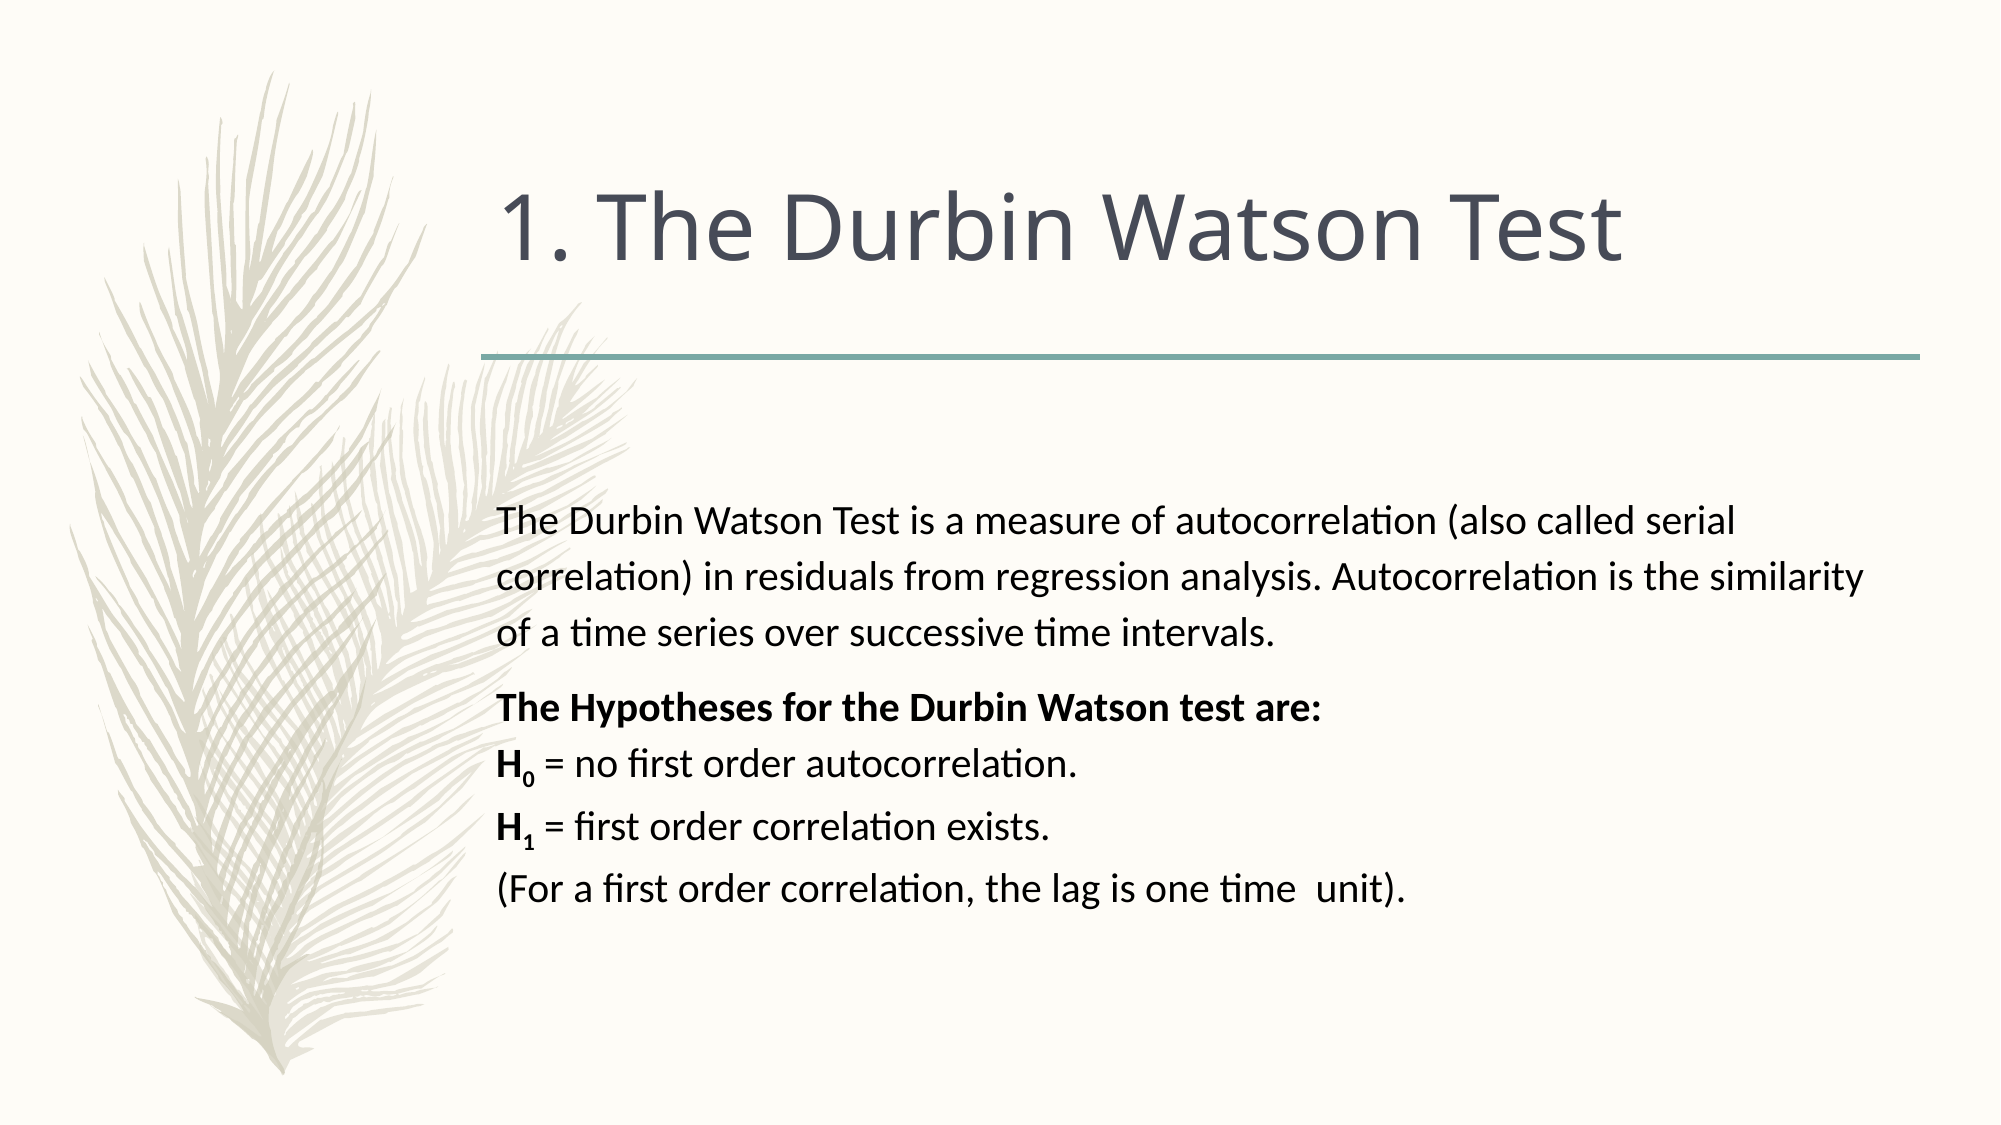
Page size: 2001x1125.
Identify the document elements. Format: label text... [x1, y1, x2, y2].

list The Durbin Watson Test is a measure of autocorrelation (also called serial correlation) in residuals from regression analysis. Autocorrelation is the similarity of a time series over successive time intervals. The Hypotheses for the Durbin Watson test are: H0 = no first order autocorrelation. H1 = first order correlation exists. (For a first order correlation, the lag is one time unit). [481, 399, 1920, 999]
title 1. The Durbin Watson Test [481, 166, 1920, 350]
